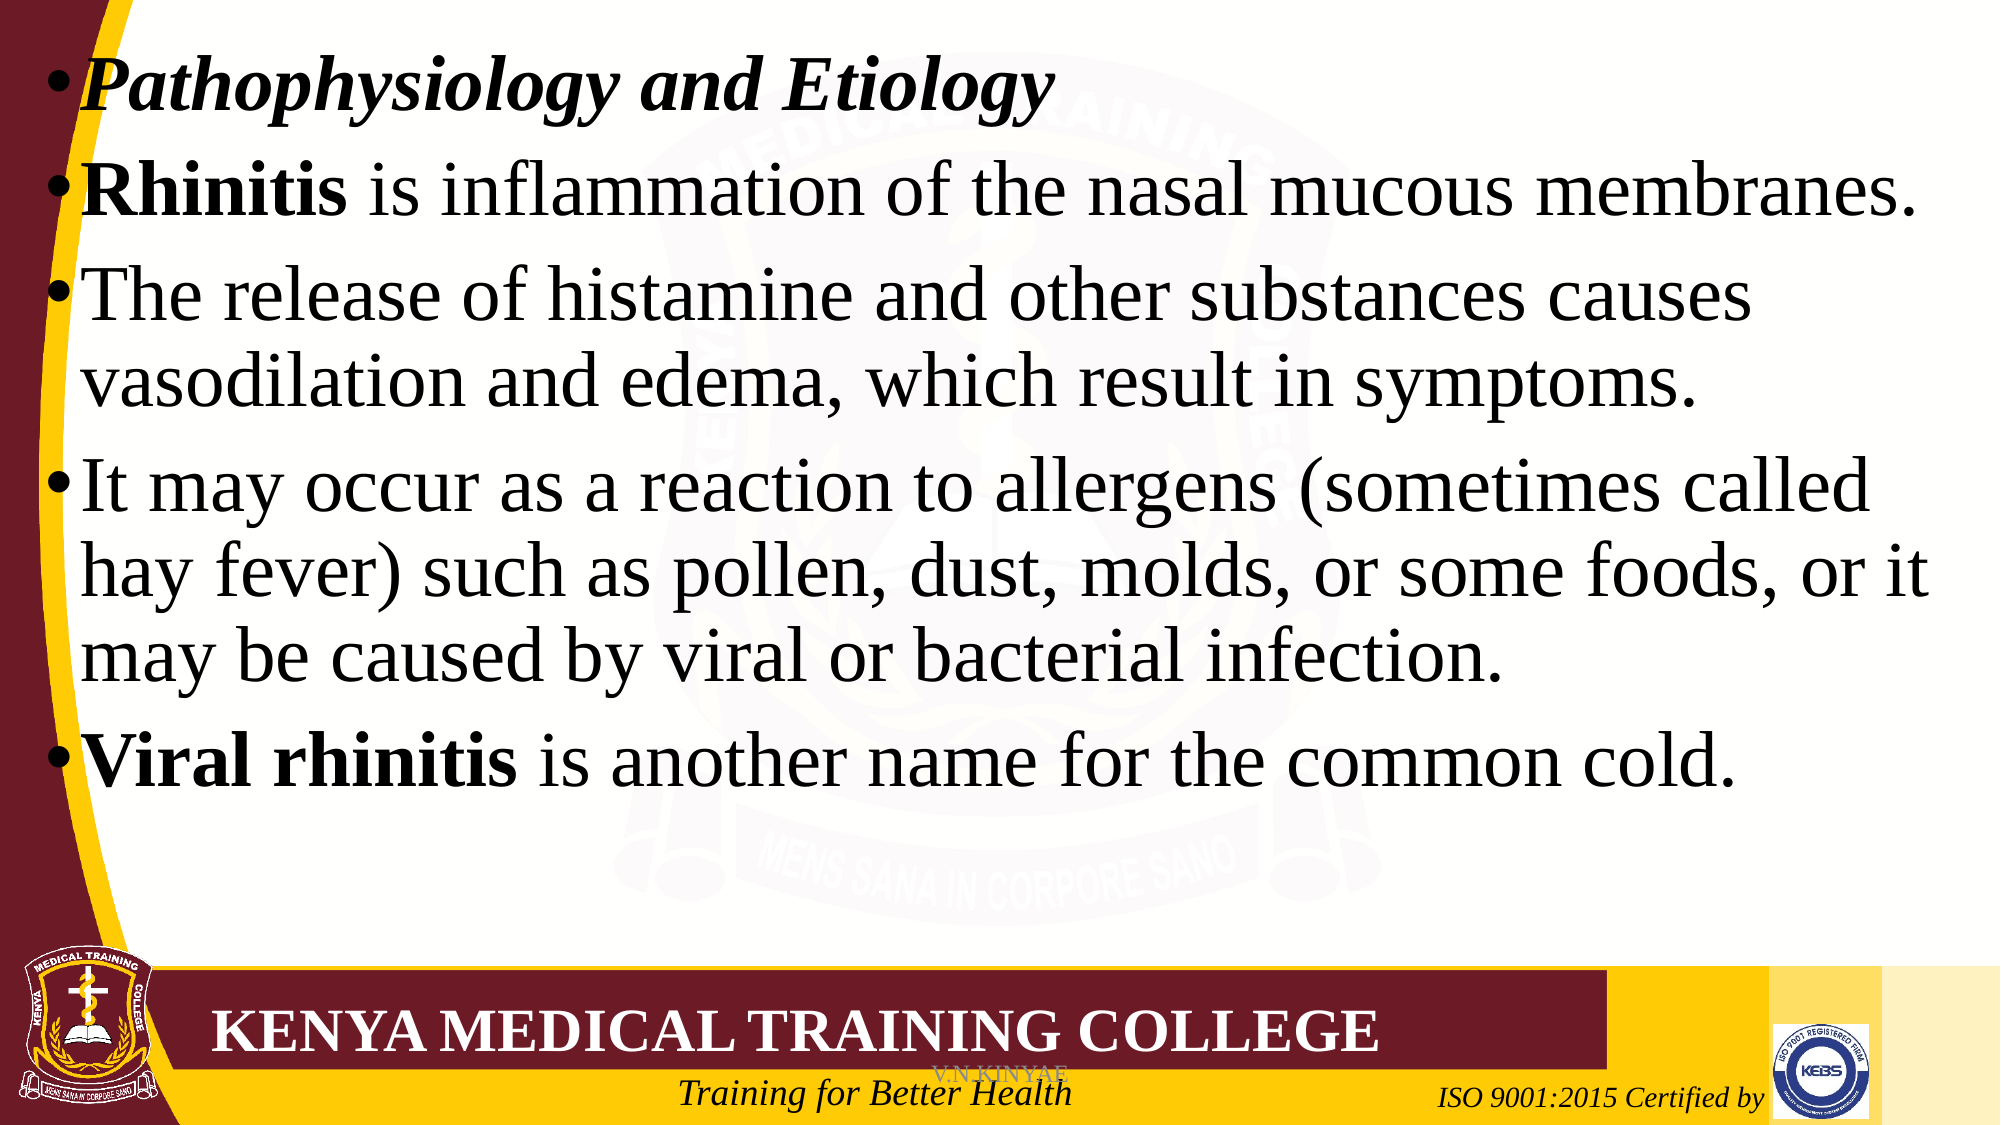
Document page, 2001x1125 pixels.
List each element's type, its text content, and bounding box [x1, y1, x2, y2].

footer V.N.KINYAE [662, 1042, 1338, 1103]
list Pathophysiology and Etiology Rhinitis is inflammation of the nasal mucous membranes. The release of histamine and other substances causes vasodilation and edema, which result in symptoms. It may occur as a reaction to allergens (sometimes called hay fever) such as pollen, dust, molds, or some foods, or it may be caused by viral or bacterial infection. Viral rhinitis is another name for the common cold. [30, 34, 1971, 949]
picture [0, 0, 2000, 1125]
